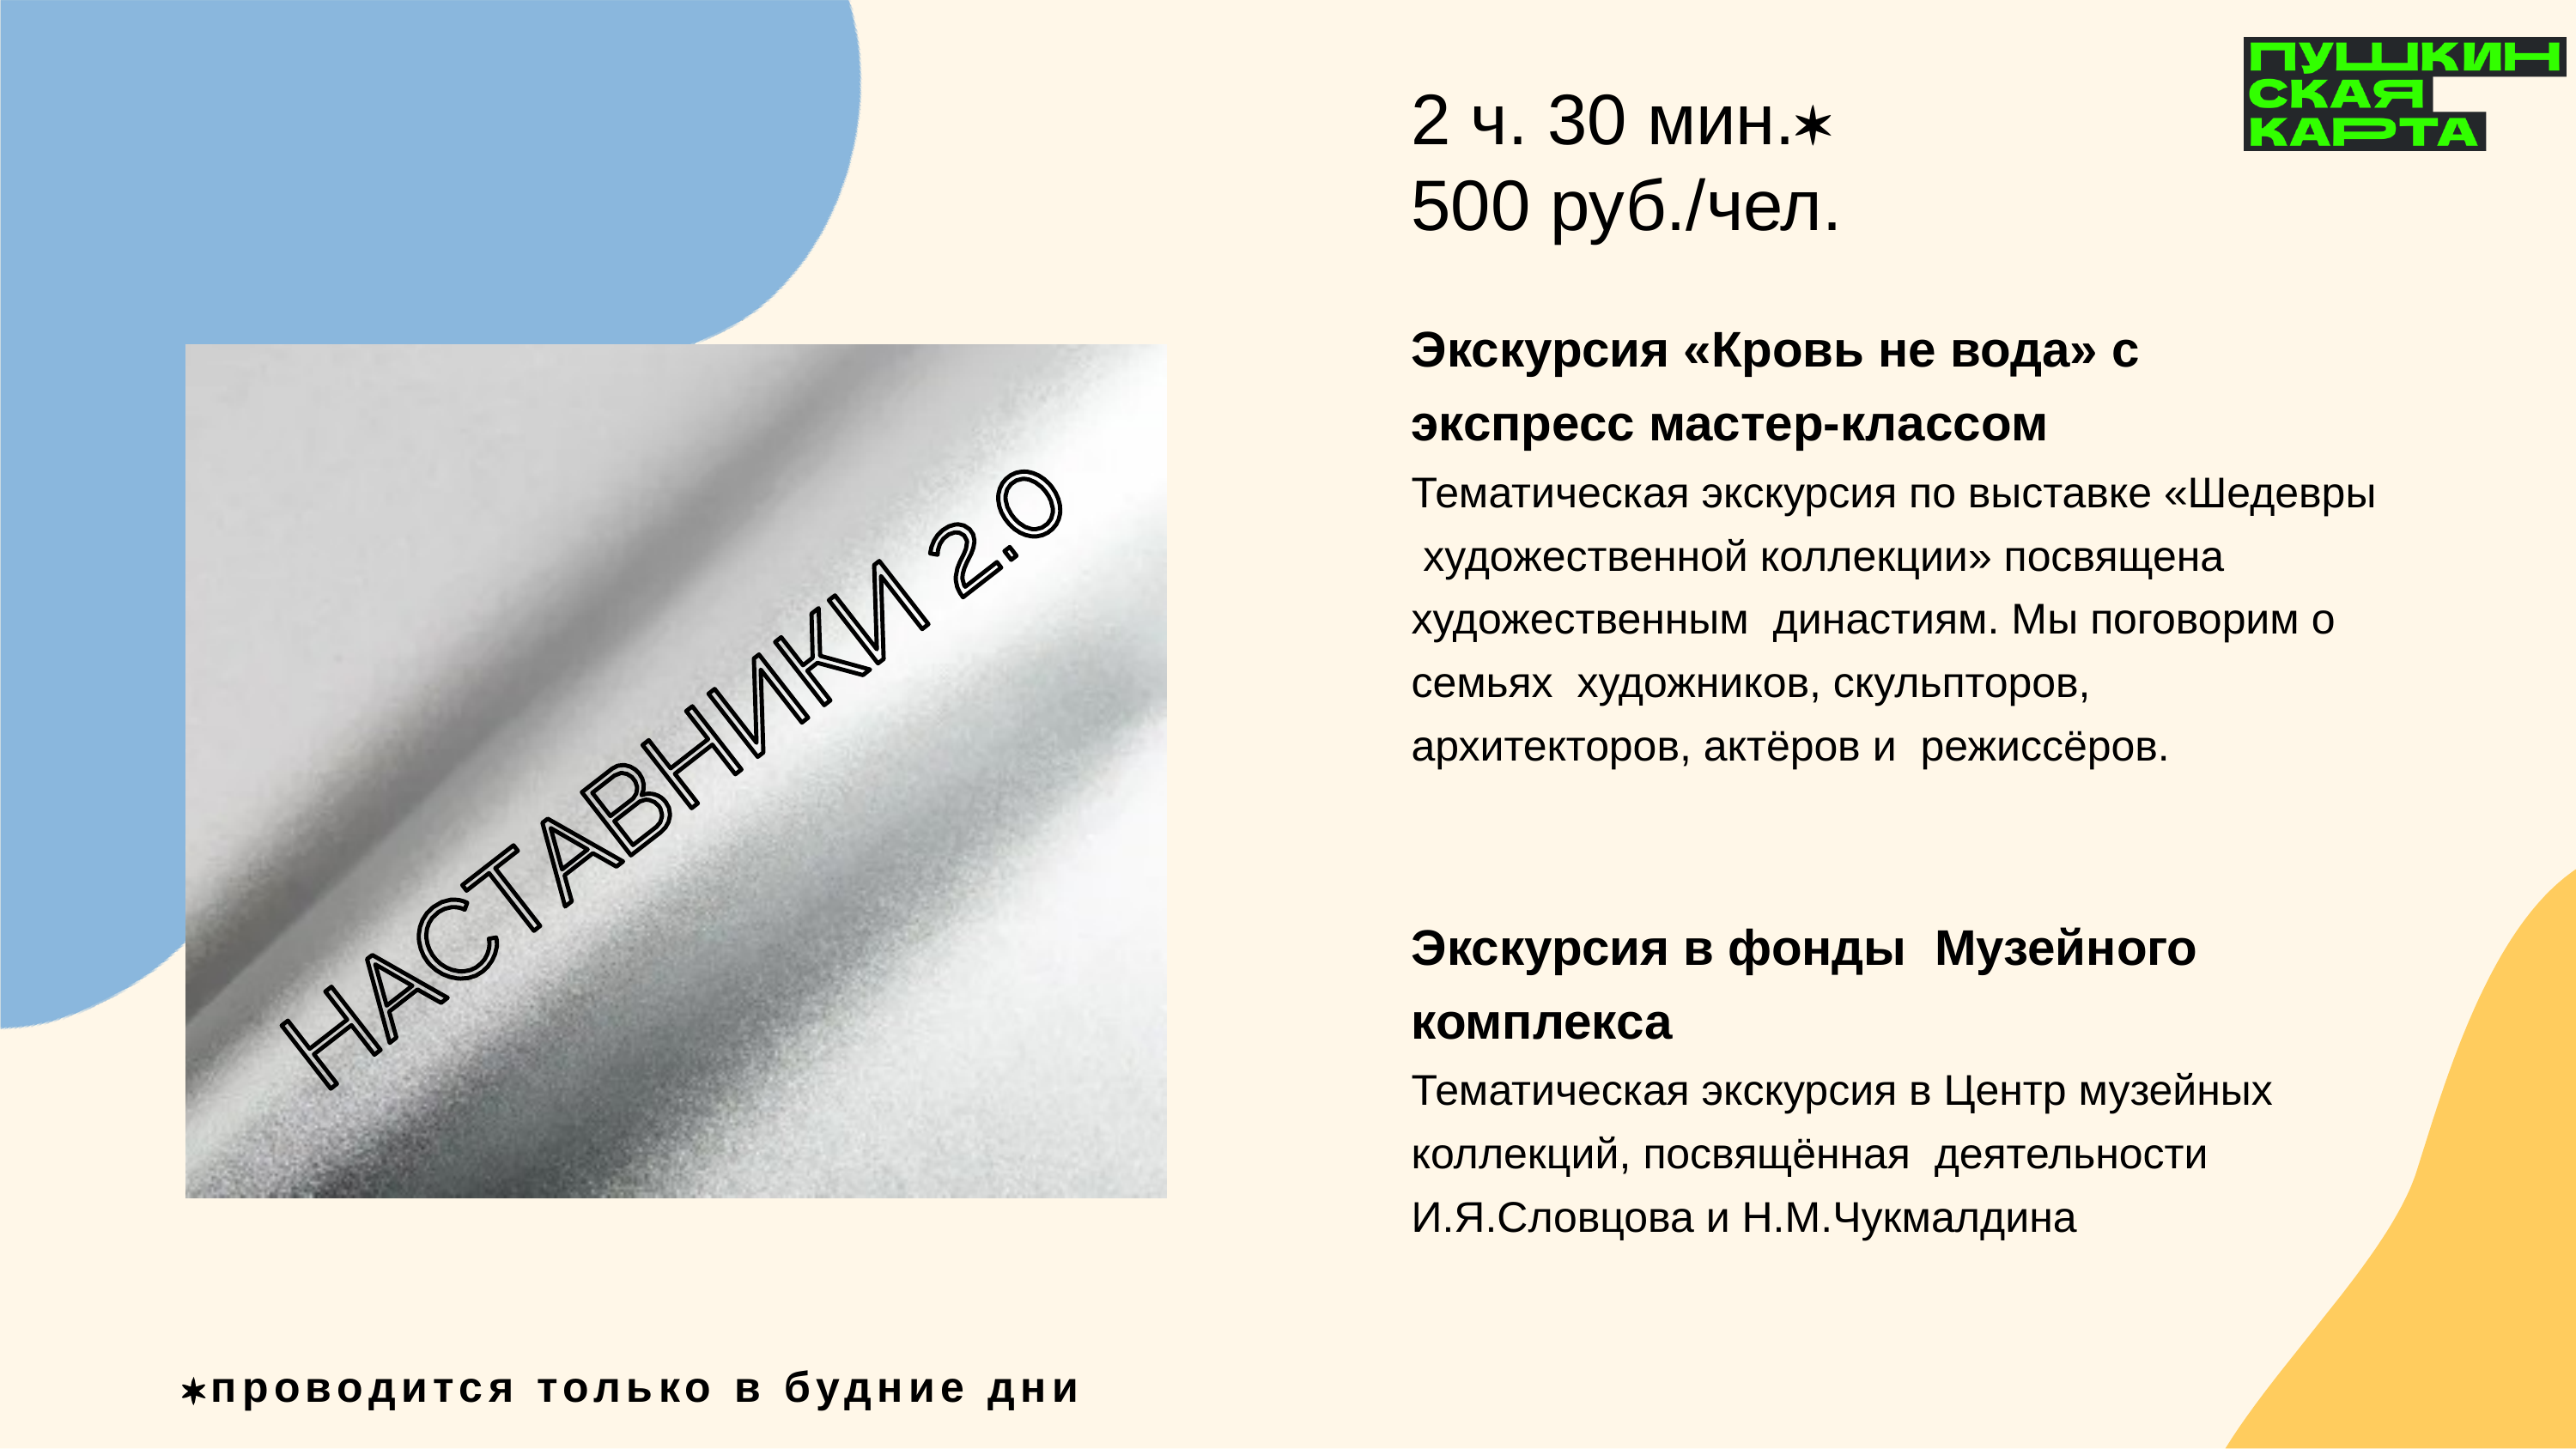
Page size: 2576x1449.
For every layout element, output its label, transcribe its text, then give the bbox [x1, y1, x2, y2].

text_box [0, 0, 1233, 1198]
text_box Экскурсия «Кровь не вода» с экспресс мастер-классом Тематическая экскурсия по выставке «Шедевры художественной коллекции» посвящена художественным династиям. Мы поговорим о семьях художников, скульпторов, архитекторов, актёров и режиссёров. Экскурсия в фонды Музейного комплекса Тематическая экскурсия в Центр музейных коллекций, посвящённая деятельности И.Я.Словцова и Н.М.Чукмалдина [1409, 301, 2496, 1241]
picture [2244, 37, 2567, 151]
text_box проводится только в будние дни [181, 1307, 1543, 1397]
title 2 ч. 30 мин. 500 руб./чел. [1409, 67, 1947, 301]
text_box [2225, 869, 2576, 1449]
text_box [0, 0, 2576, 1449]
